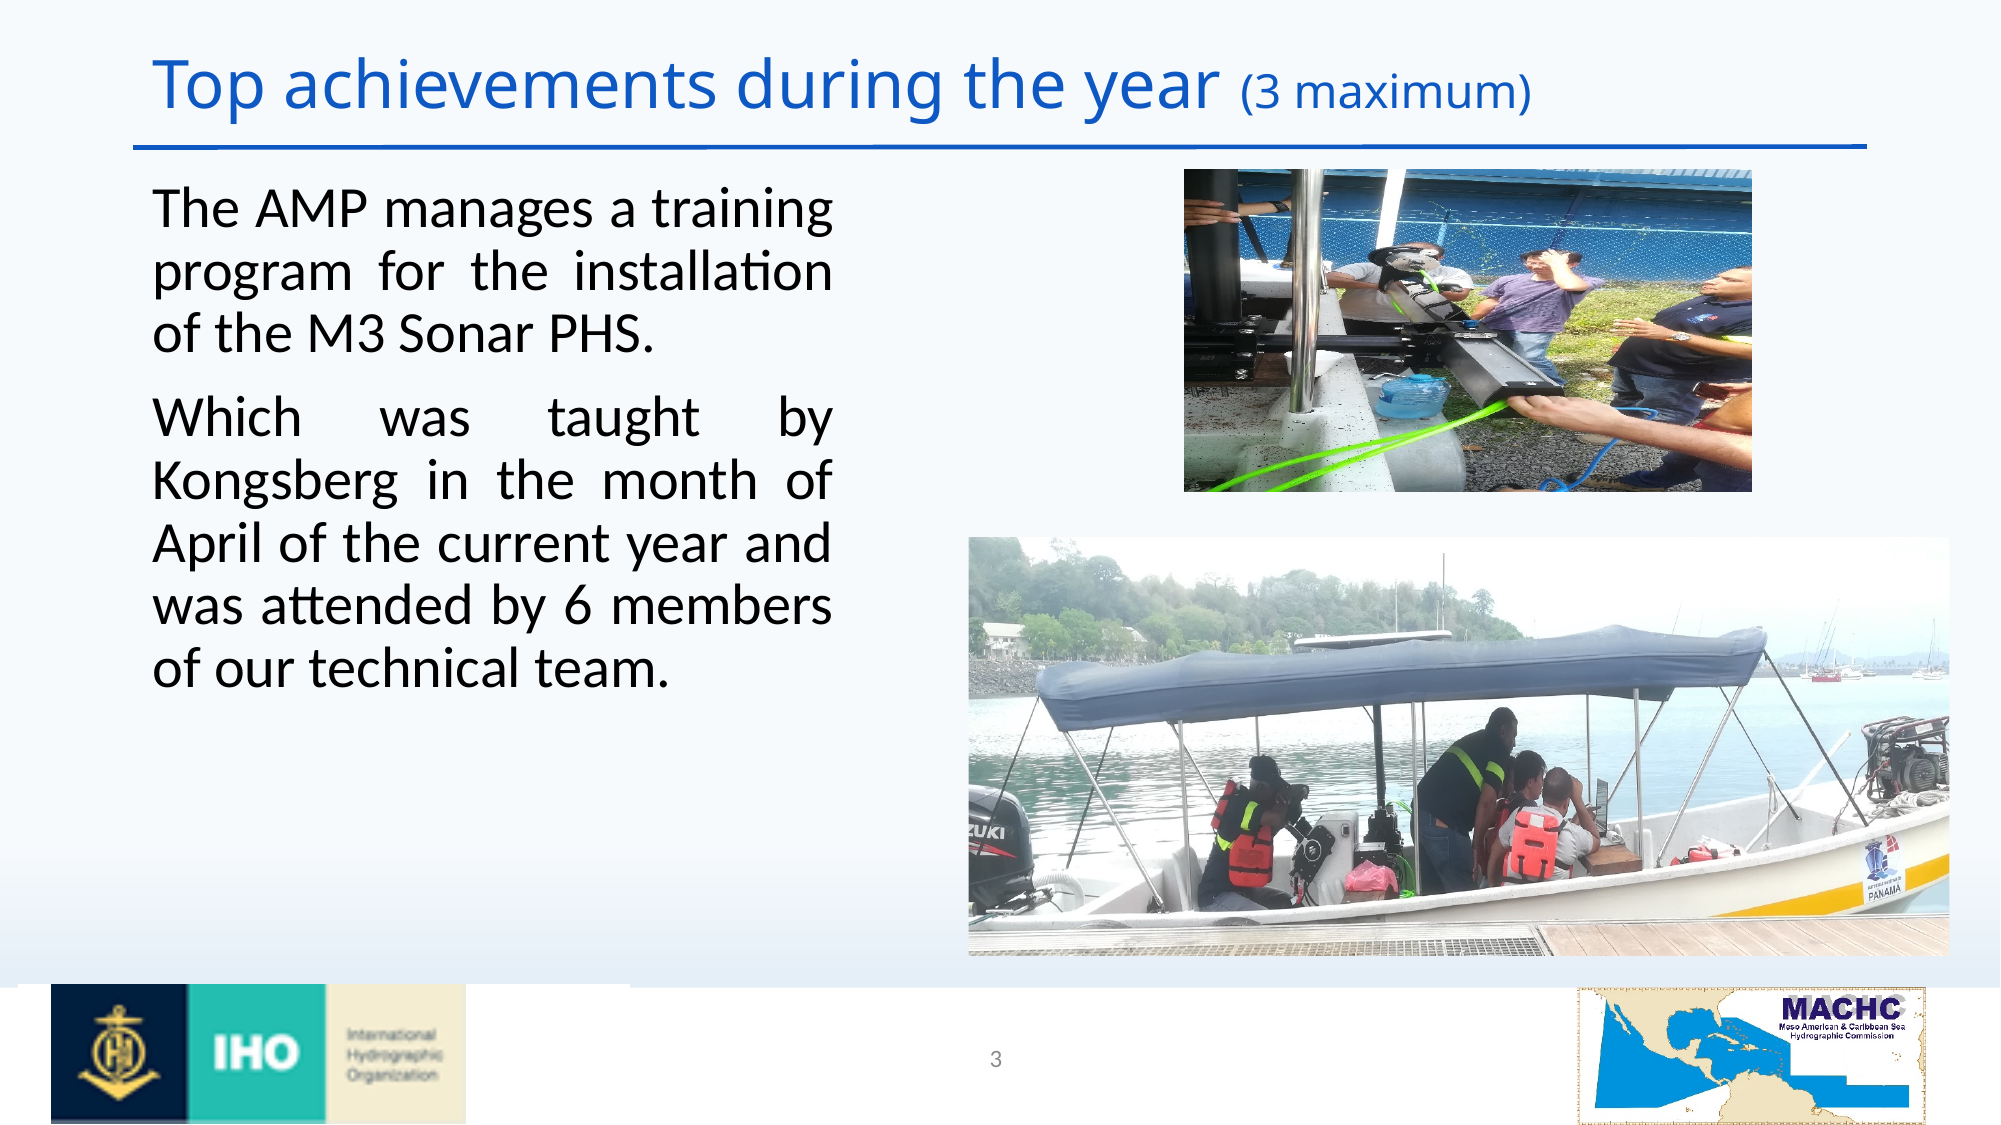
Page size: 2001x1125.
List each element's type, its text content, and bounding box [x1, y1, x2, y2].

picture [51, 984, 466, 1124]
slide_number 3 [771, 1027, 1221, 1088]
picture [1577, 987, 1926, 1125]
picture [1184, 169, 1752, 492]
list The AMP manages a training program for the installation of the M3 Sonar PHS. Which was taught by Kongsberg in the month of April of the current year and was attended by 6 members of our technical team. [137, 169, 850, 981]
text_box [18, 984, 630, 1125]
picture [968, 537, 1950, 956]
title Top achievements during the year (3 maximum) [137, 42, 1911, 132]
